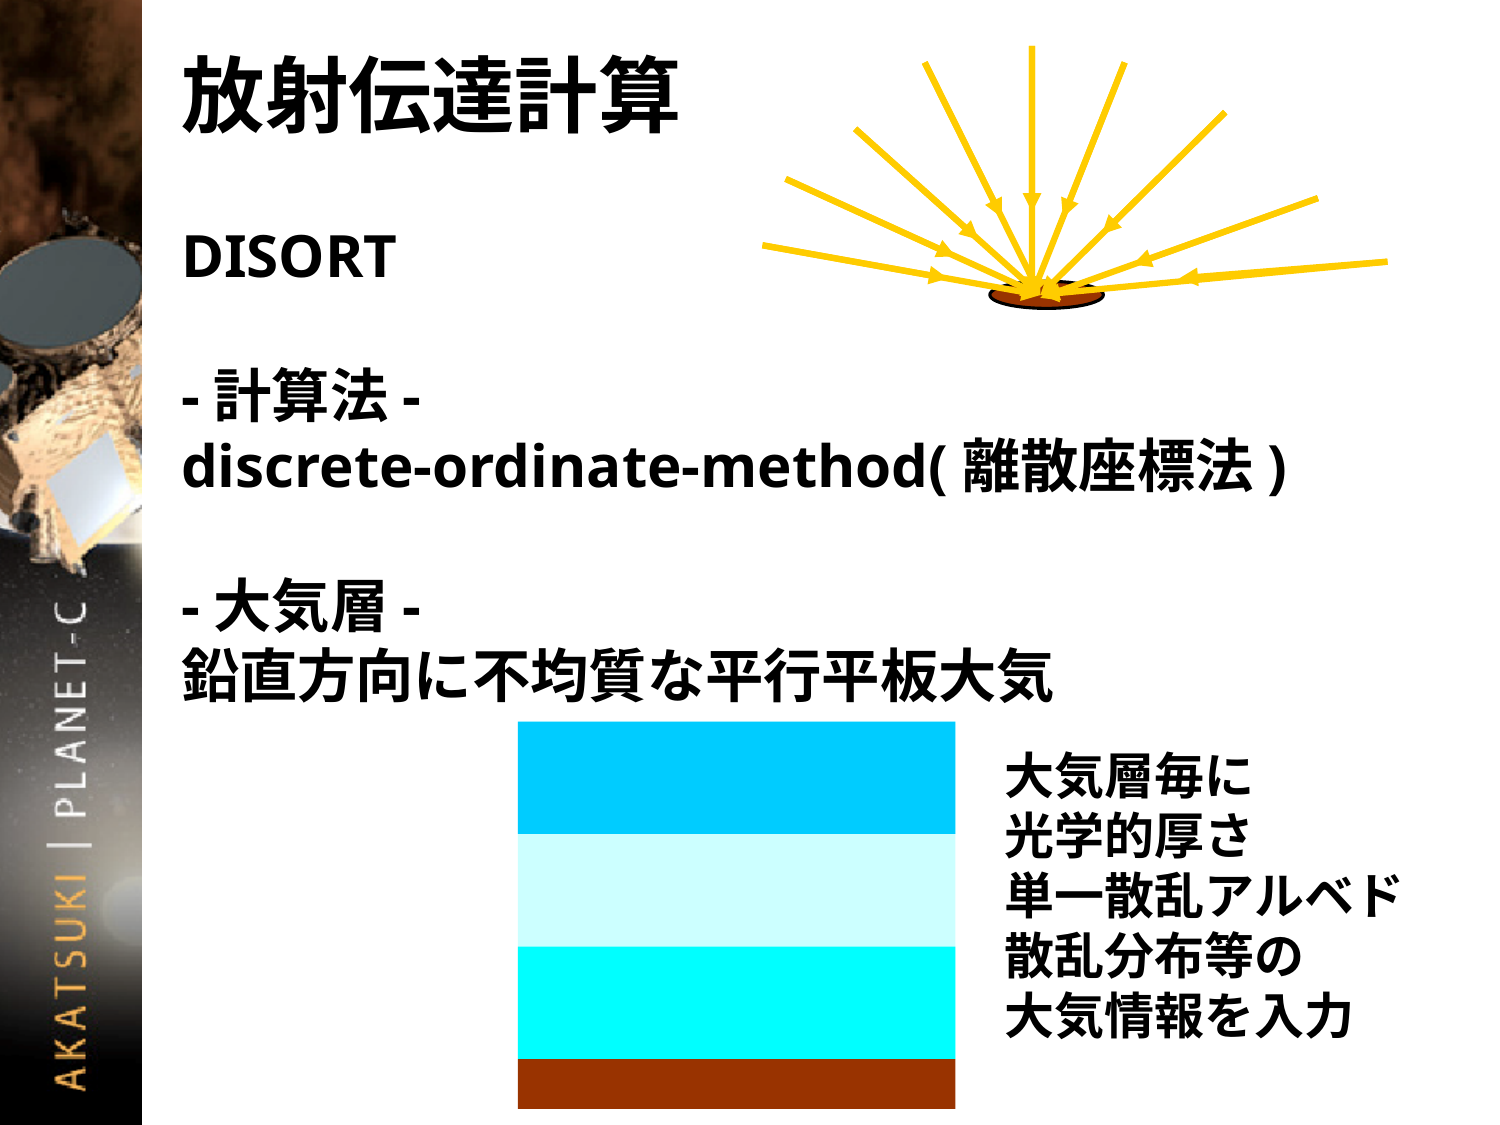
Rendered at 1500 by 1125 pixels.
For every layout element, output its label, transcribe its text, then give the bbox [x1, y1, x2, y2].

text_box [762, 45, 1388, 296]
picture [0, 0, 142, 1125]
text_box DISORT -計算法- discrete-ordinate-method(離散座標法) -大気層- 鉛直方向に不均質な平行平板大気 [166, 212, 1302, 717]
text_box 大気層毎に 光学的厚さ 単一散乱アルベド 散乱分布等の 大気情報を入力 [989, 737, 1432, 1053]
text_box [517, 721, 956, 1110]
text_box 放射伝達計算 [167, 35, 856, 151]
